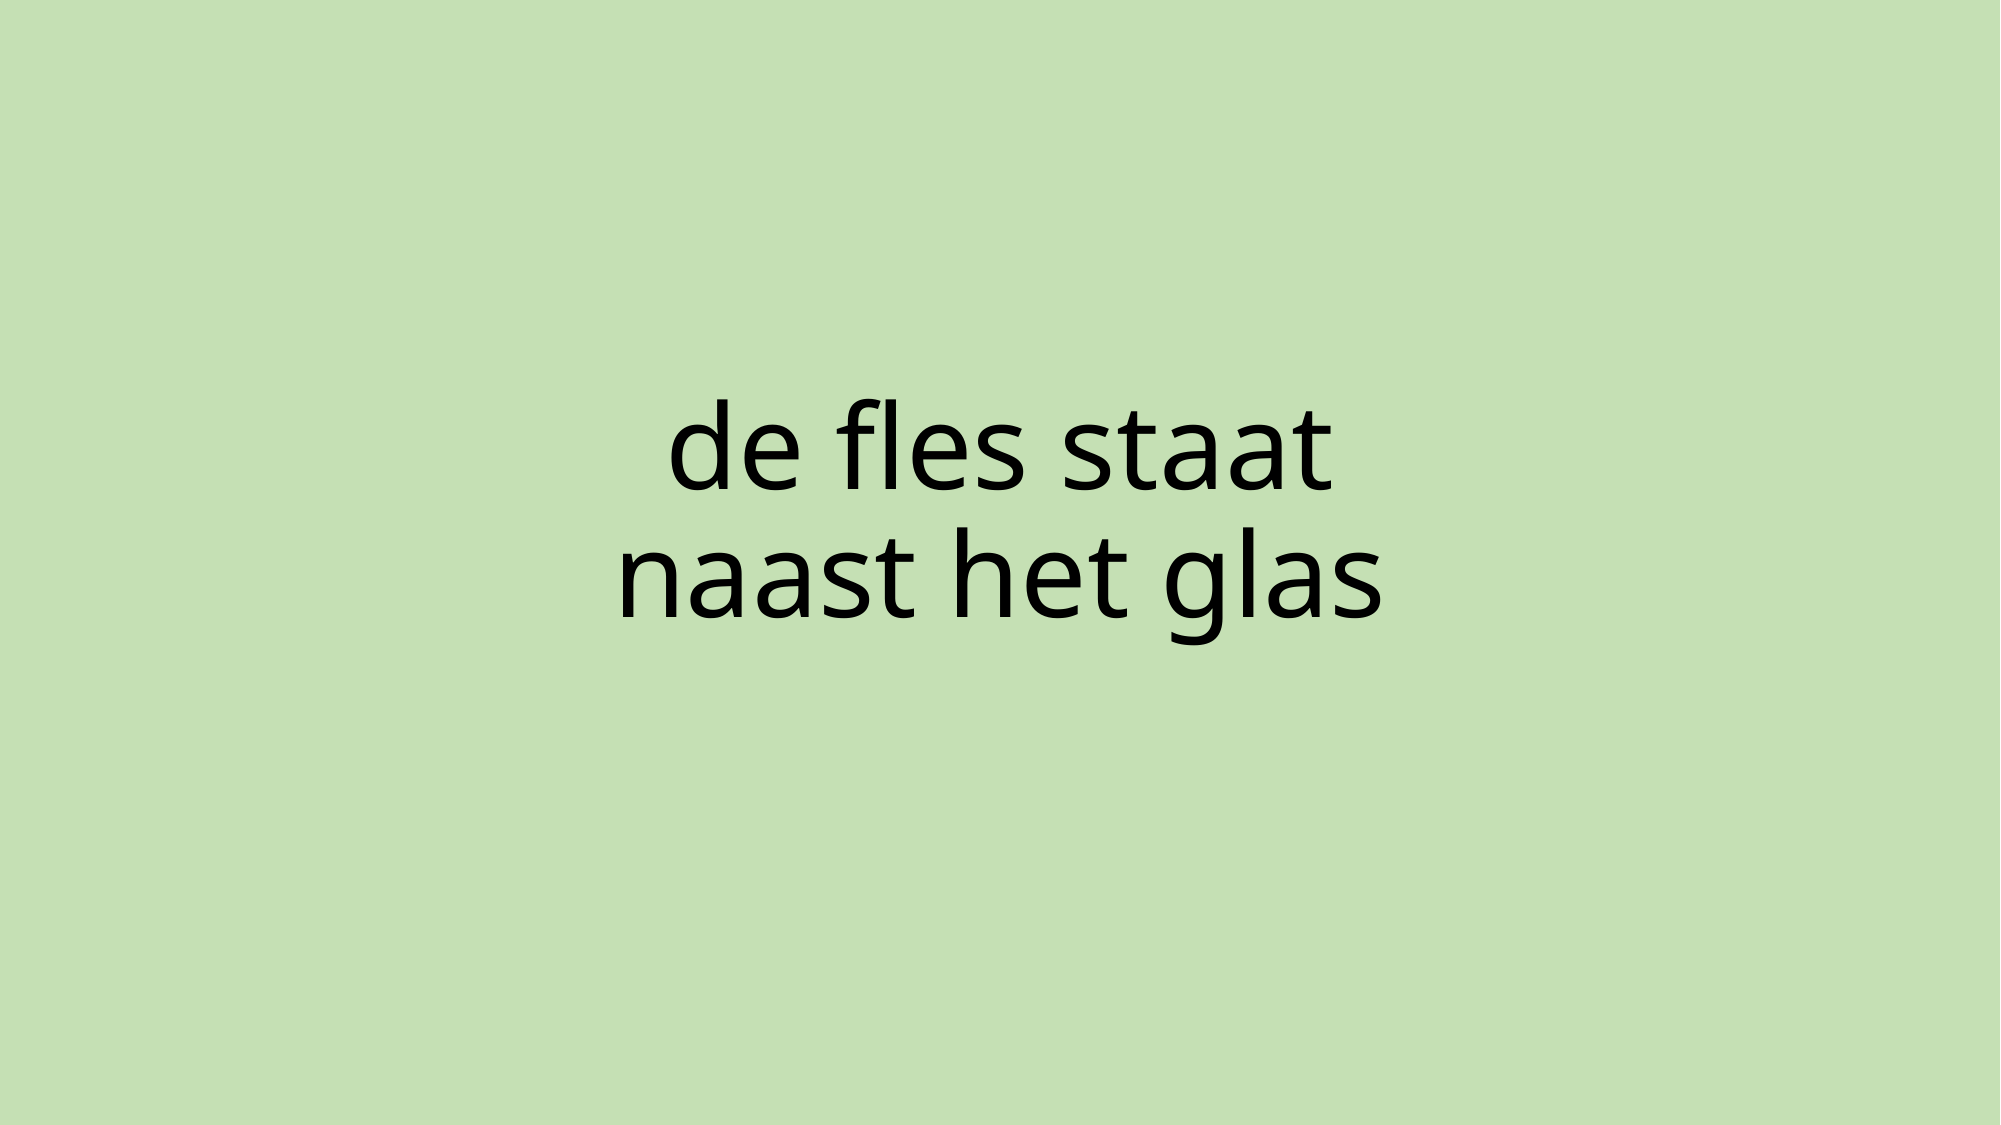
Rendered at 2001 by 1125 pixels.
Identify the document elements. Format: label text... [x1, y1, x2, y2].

title de fles staat naast het glas [100, 378, 1900, 651]
